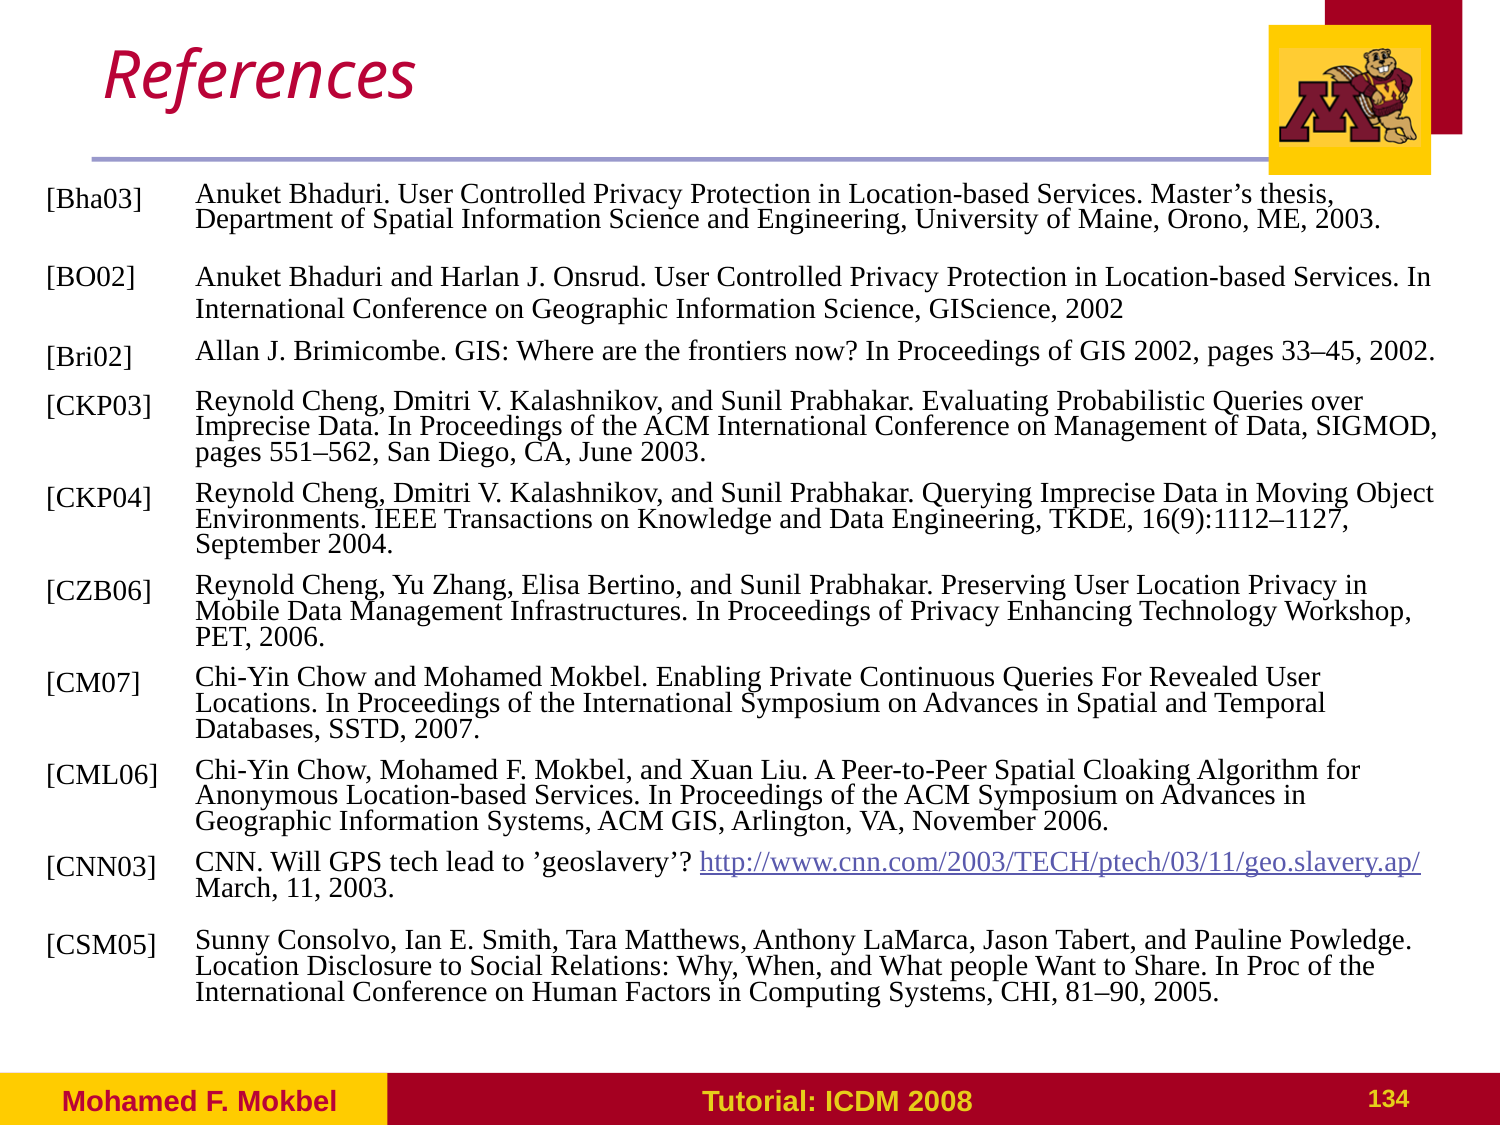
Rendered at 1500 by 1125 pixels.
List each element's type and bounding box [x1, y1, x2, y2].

table_cell [31, 253, 1462, 1014]
title [87, 9, 1238, 135]
footer [24, 1074, 376, 1113]
slide_number [487, 1074, 1426, 1125]
table_header [31, 175, 1462, 253]
picture [1279, 48, 1421, 147]
